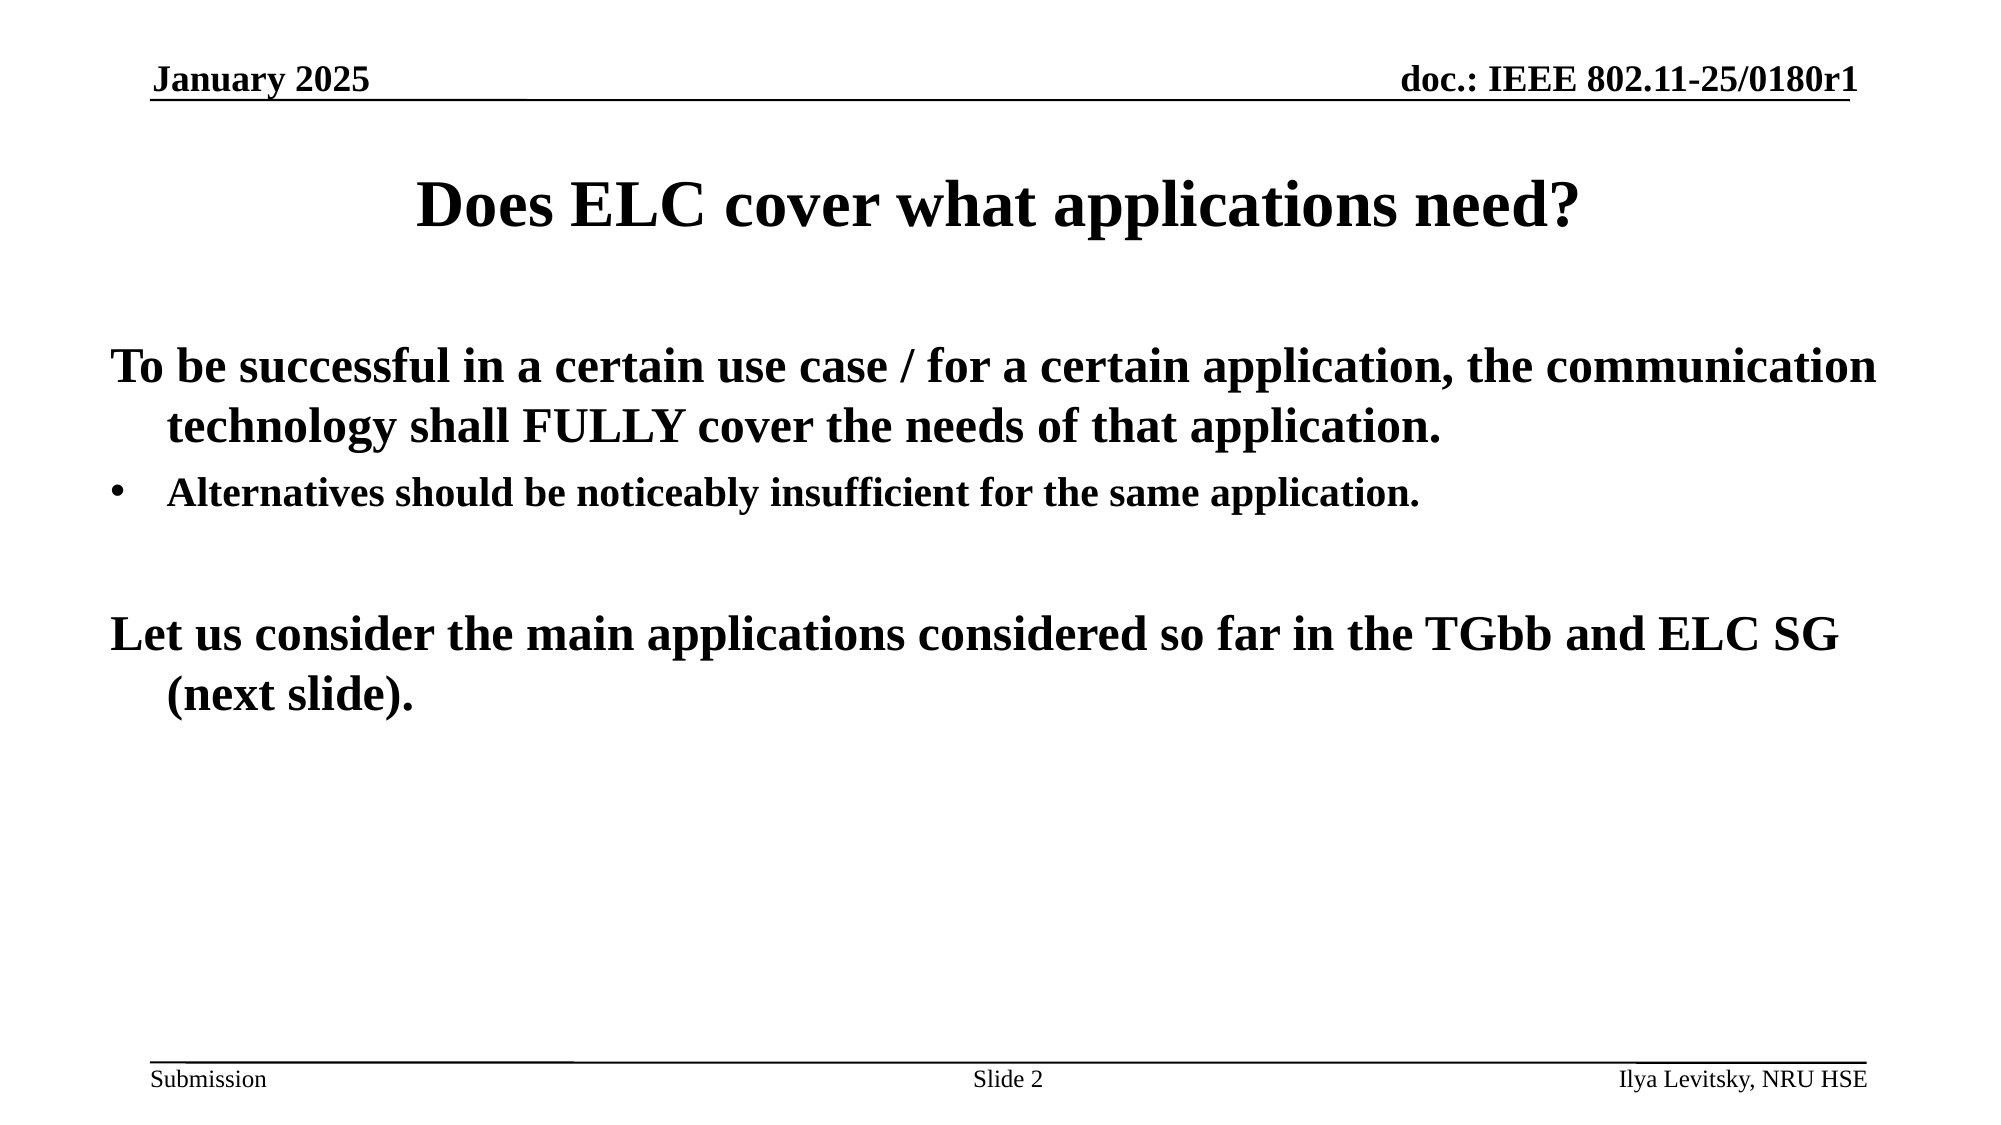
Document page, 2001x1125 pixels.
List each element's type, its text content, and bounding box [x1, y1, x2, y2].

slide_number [152, 54, 563, 100]
footer Ilya Levitsky, NRU HSE [1171, 1061, 1869, 1093]
list To be successful in a certain use case / for a certain application, the communication technology shall FULLY cover the needs of that application. Alternatives should be noticeably insufficient for the same application. Let us consider the main applications considered so far in the TGbb and ELC SG (next slide). [95, 324, 1905, 1000]
slide_number Slide 2 [950, 1061, 1067, 1123]
title Does ELC cover what applications need? [149, 112, 1850, 288]
